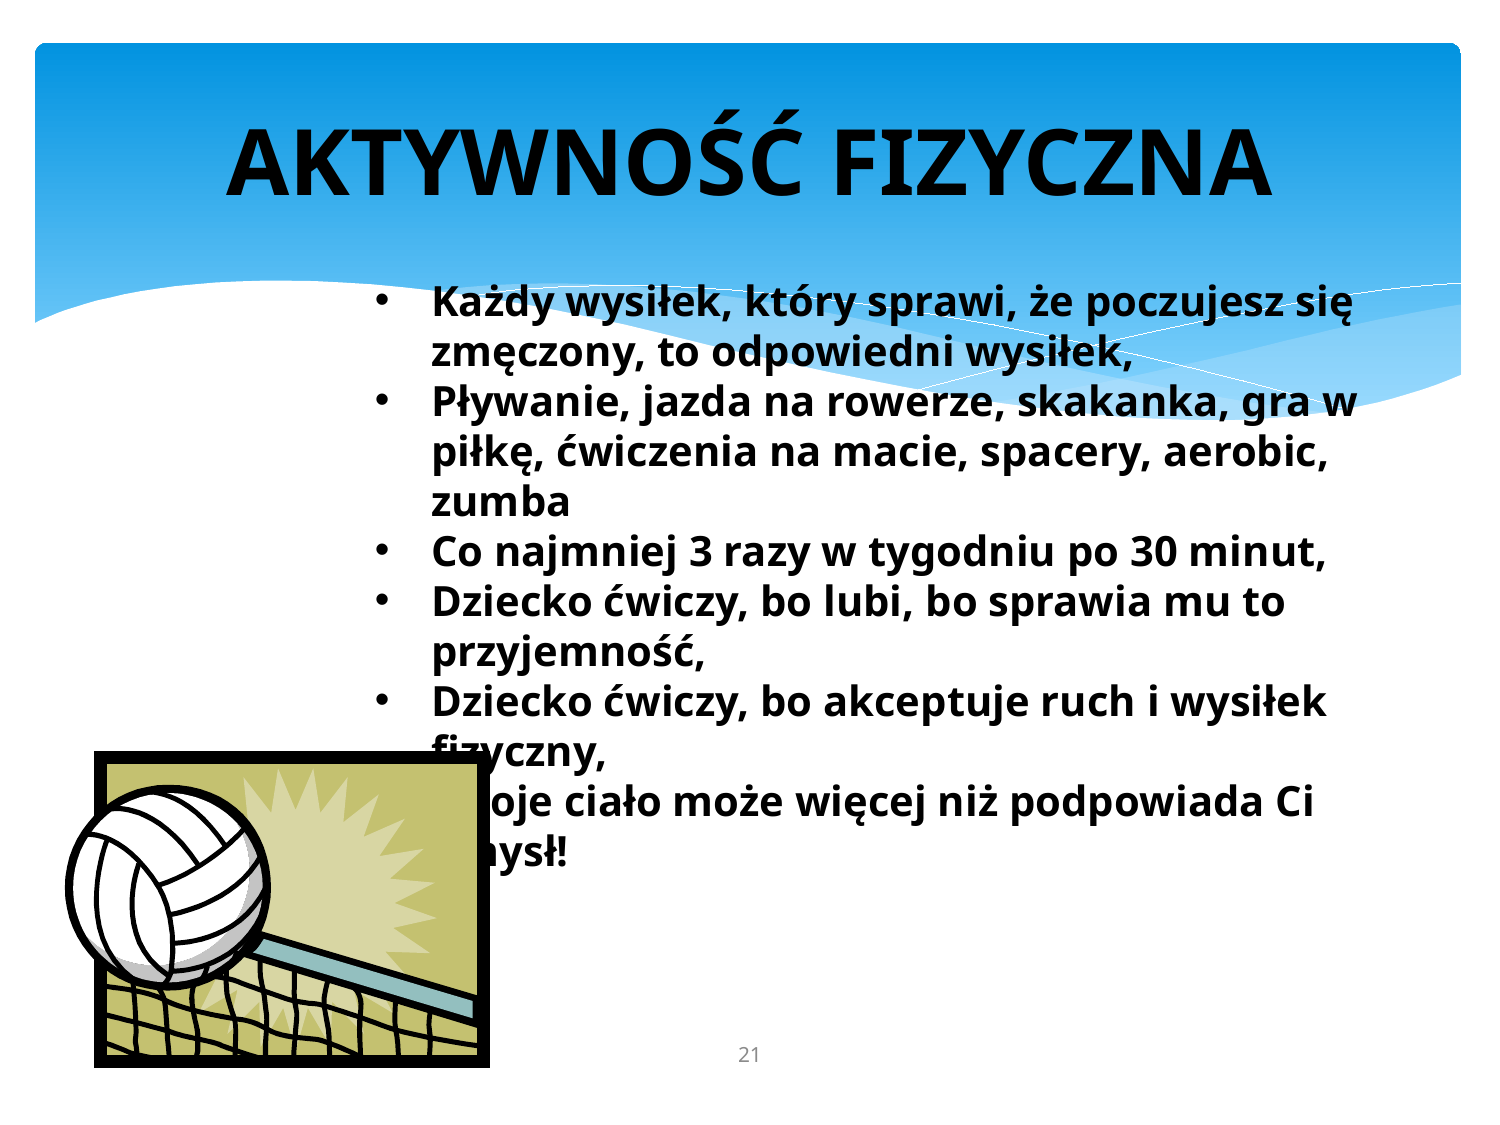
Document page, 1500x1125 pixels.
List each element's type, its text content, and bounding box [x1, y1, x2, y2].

text_box Każdy wysiłek, który sprawi, że poczujesz się zmęczony, to odpowiedni wysiłek, Pływanie, jazda na rowerze, skakanka, gra w piłkę, ćwiczenia na macie, spacery, aerobic, zumba Co najmniej 3 razy w tygodniu po 30 minut, Dziecko ćwiczy, bo lubi, bo sprawia mu to przyjemność, Dziecko ćwiczy, bo akceptuje ruch i wysiłek fizyczny, Twoje ciało może więcej niż podpowiada Ci umysł! [360, 267, 1471, 883]
title AKTYWNOŚĆ FIZYCZNA [75, 55, 1425, 261]
picture [64, 751, 491, 1068]
slide_number 21 [654, 1025, 846, 1086]
